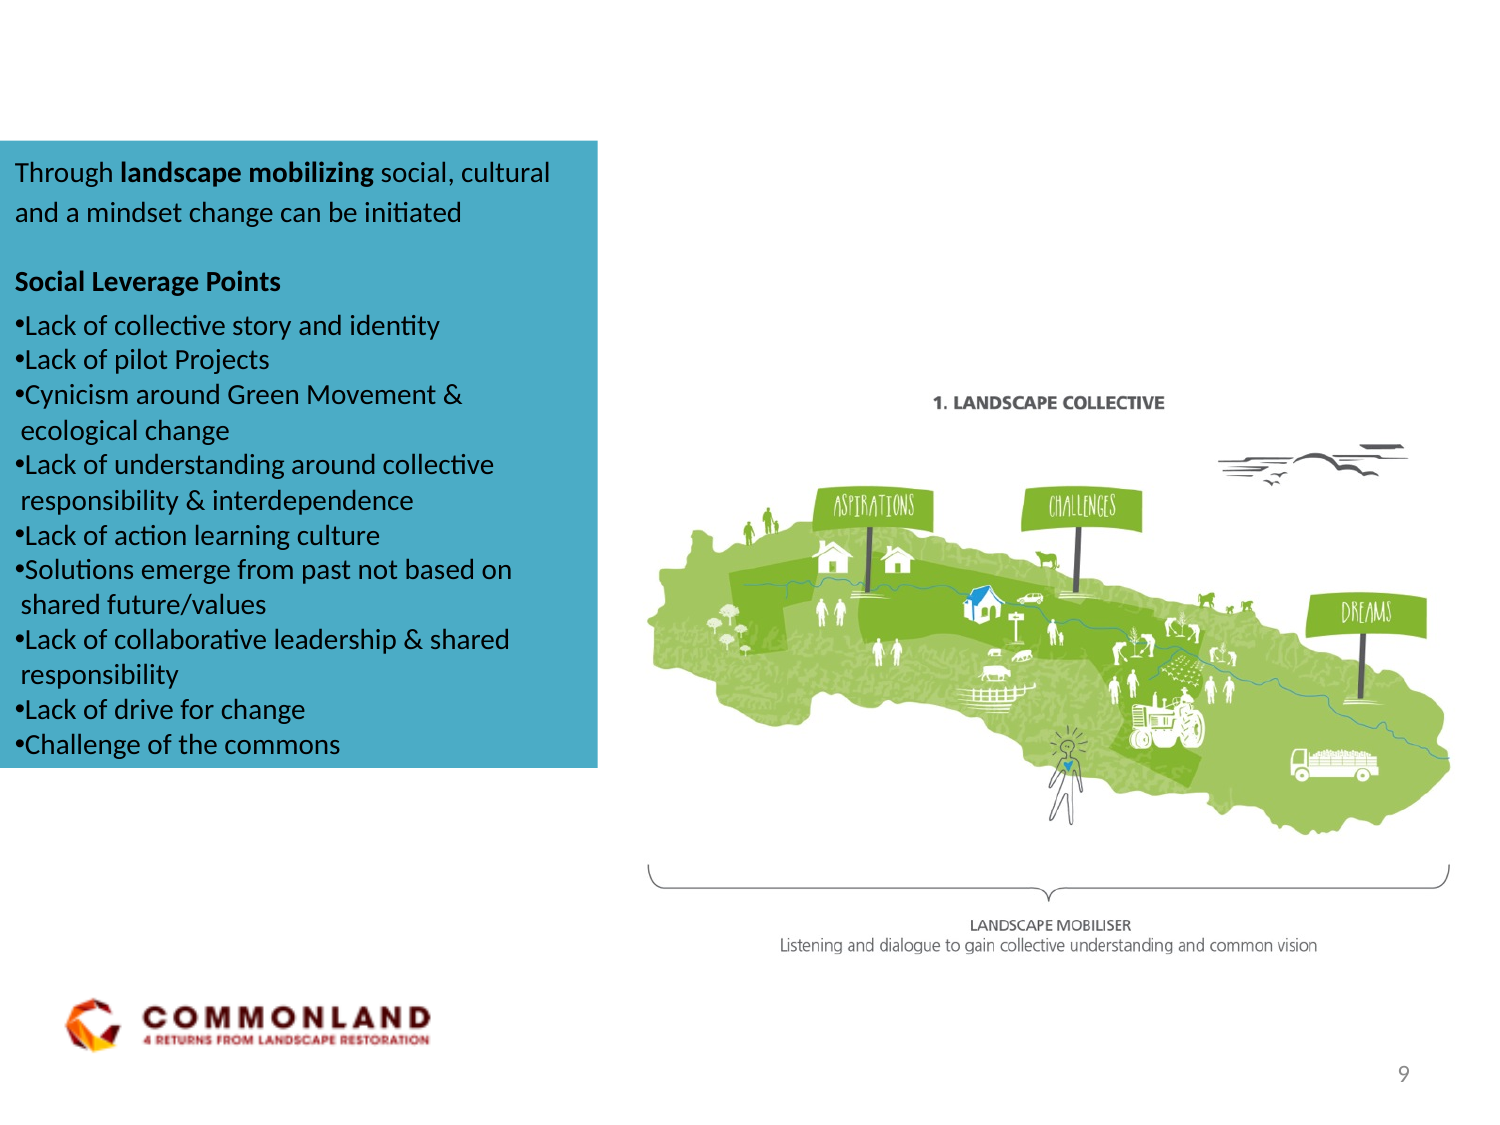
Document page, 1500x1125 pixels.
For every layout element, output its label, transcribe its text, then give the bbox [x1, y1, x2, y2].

text_box Through landscape mobilizing social, cultural and a mindset change can be initiated Social Leverage Points Lack of collective story and identity Lack of pilot Projects Cynicism around Green Movement & ecological change Lack of understanding around collective responsibility & interdependence Lack of action learning culture Solutions emerge from past not based on shared future/values Lack of collaborative leadership & shared responsibility Lack of drive for change Challenge of the commons [0, 140, 598, 768]
picture [55, 984, 461, 1070]
picture [597, 346, 1500, 985]
slide_number 9 [1074, 1042, 1425, 1103]
